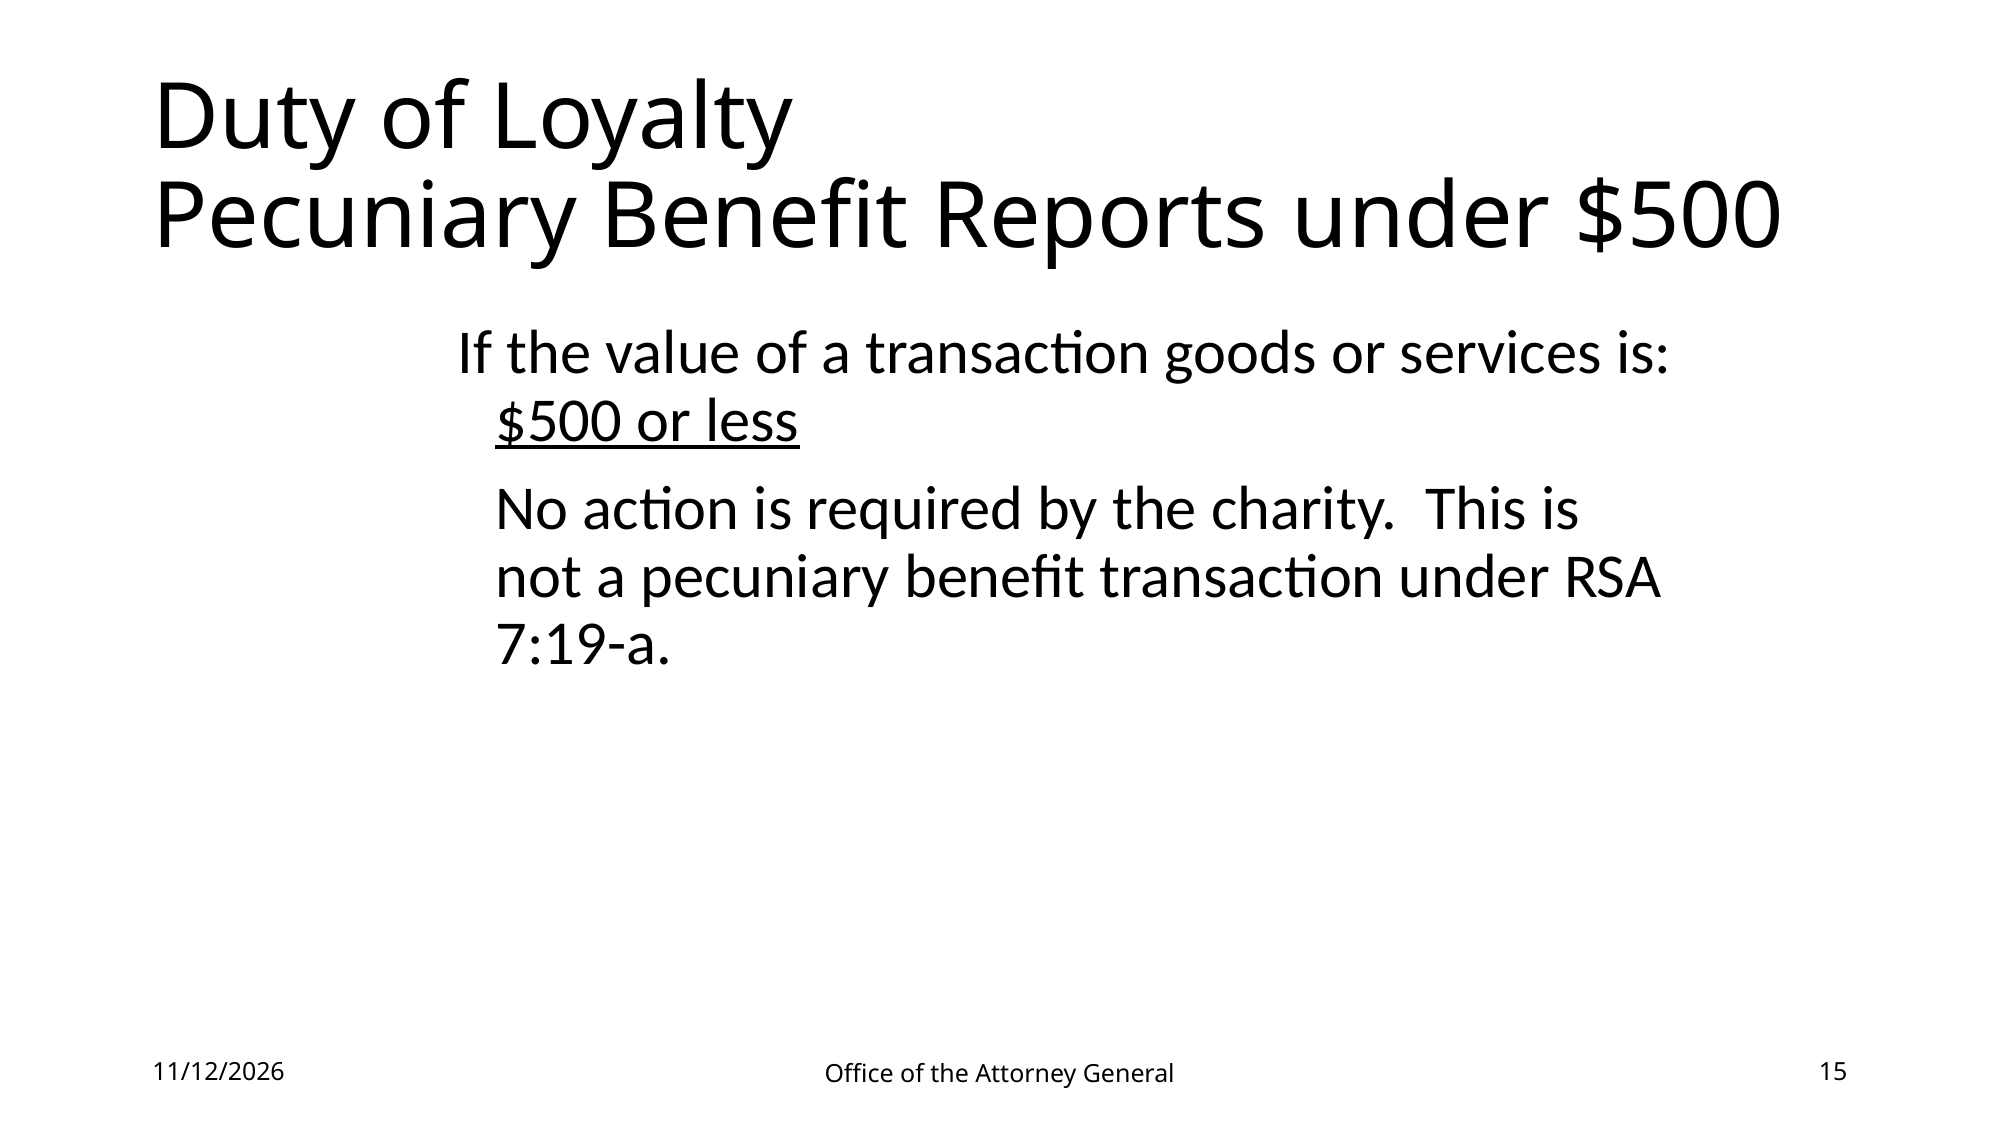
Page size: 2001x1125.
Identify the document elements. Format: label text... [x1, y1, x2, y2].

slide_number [137, 1042, 588, 1103]
title Duty of Loyalty Pecuniary Benefit Reports under $500 [137, 59, 1863, 278]
list If the value of a transaction goods or services is: $500 or less No action is required by the charity. This is not a pecuniary benefit transaction under RSA 7:19-a. [442, 312, 1697, 1071]
slide_number 15 [1412, 1042, 1863, 1103]
footer Office of the Attorney General [662, 1042, 1338, 1103]
